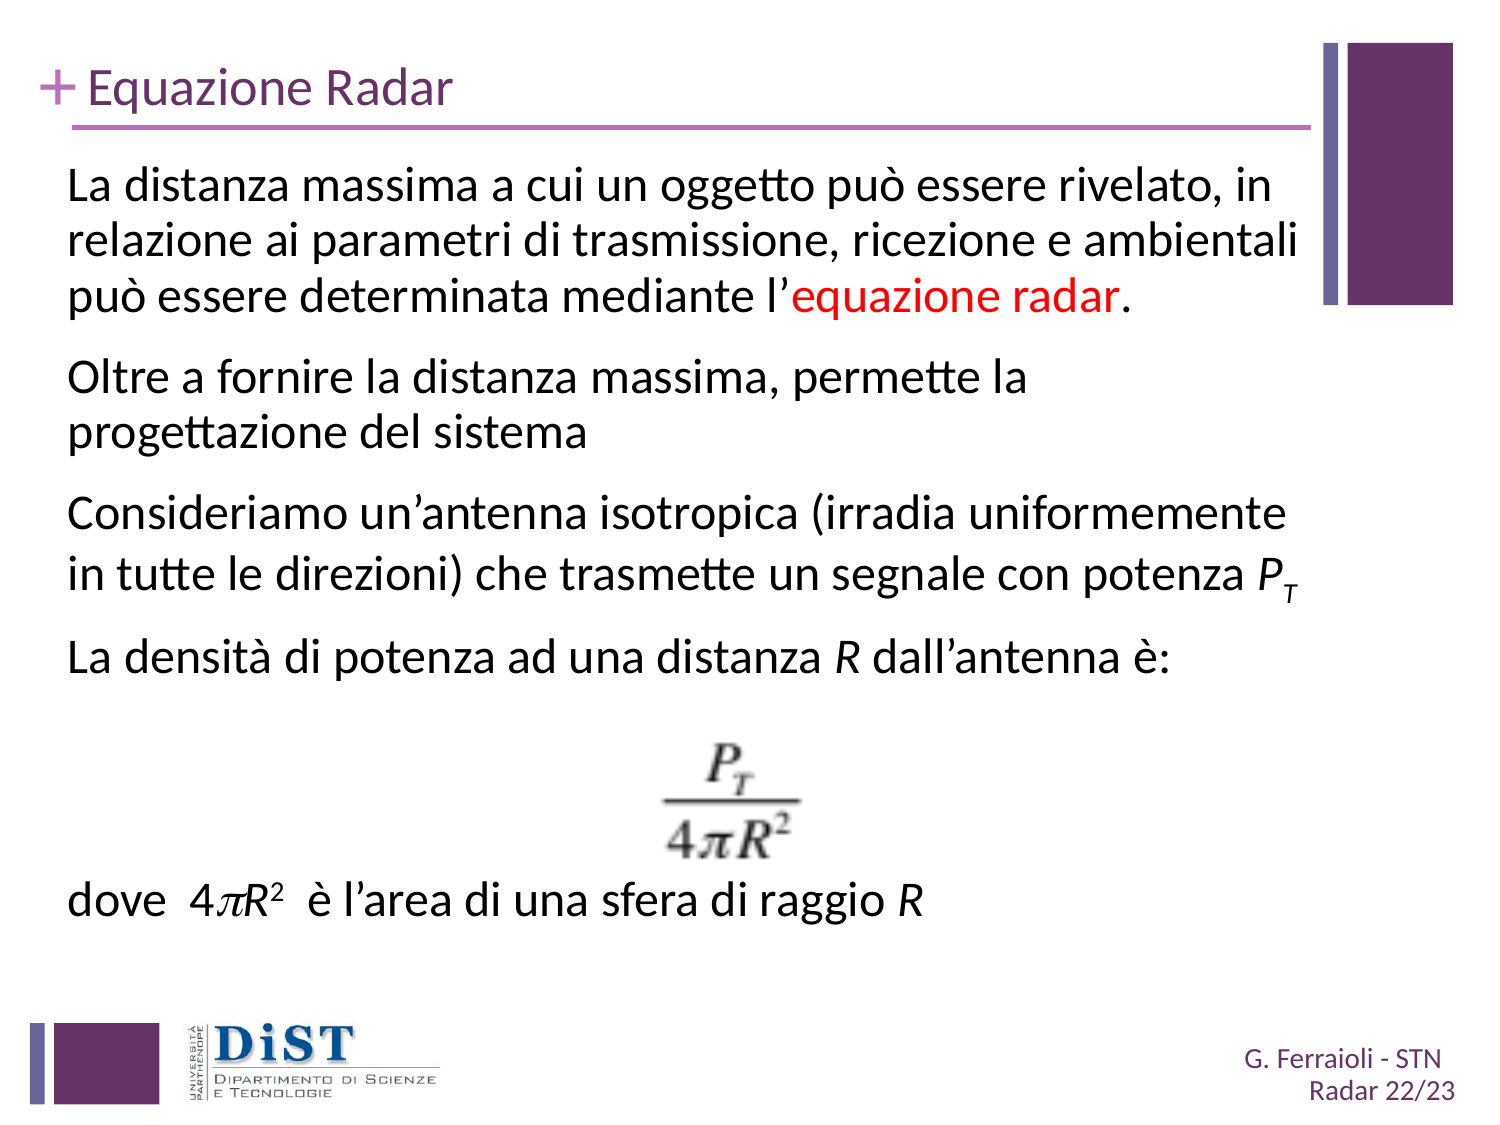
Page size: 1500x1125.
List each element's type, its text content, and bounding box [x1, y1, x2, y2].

picture [170, 1016, 463, 1112]
text_box La distanza massima a cui un oggetto può essere rivelato, in relazione ai parametri di trasmissione, ricezione e ambientali può essere determinata mediante l’equazione radar. Oltre a fornire la distanza massima, permette la progettazione del sistema Consideriamo un’antenna isotropica (irradia uniformemente in tutte le direzioni) che trasmette un segnale con potenza PT La densità di potenza ad una distanza R dall’antenna è: dove 4pR2 è l’area di una sfera di raggio R [53, 148, 1329, 1016]
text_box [655, 727, 811, 864]
title Equazione Radar [72, 49, 1312, 128]
